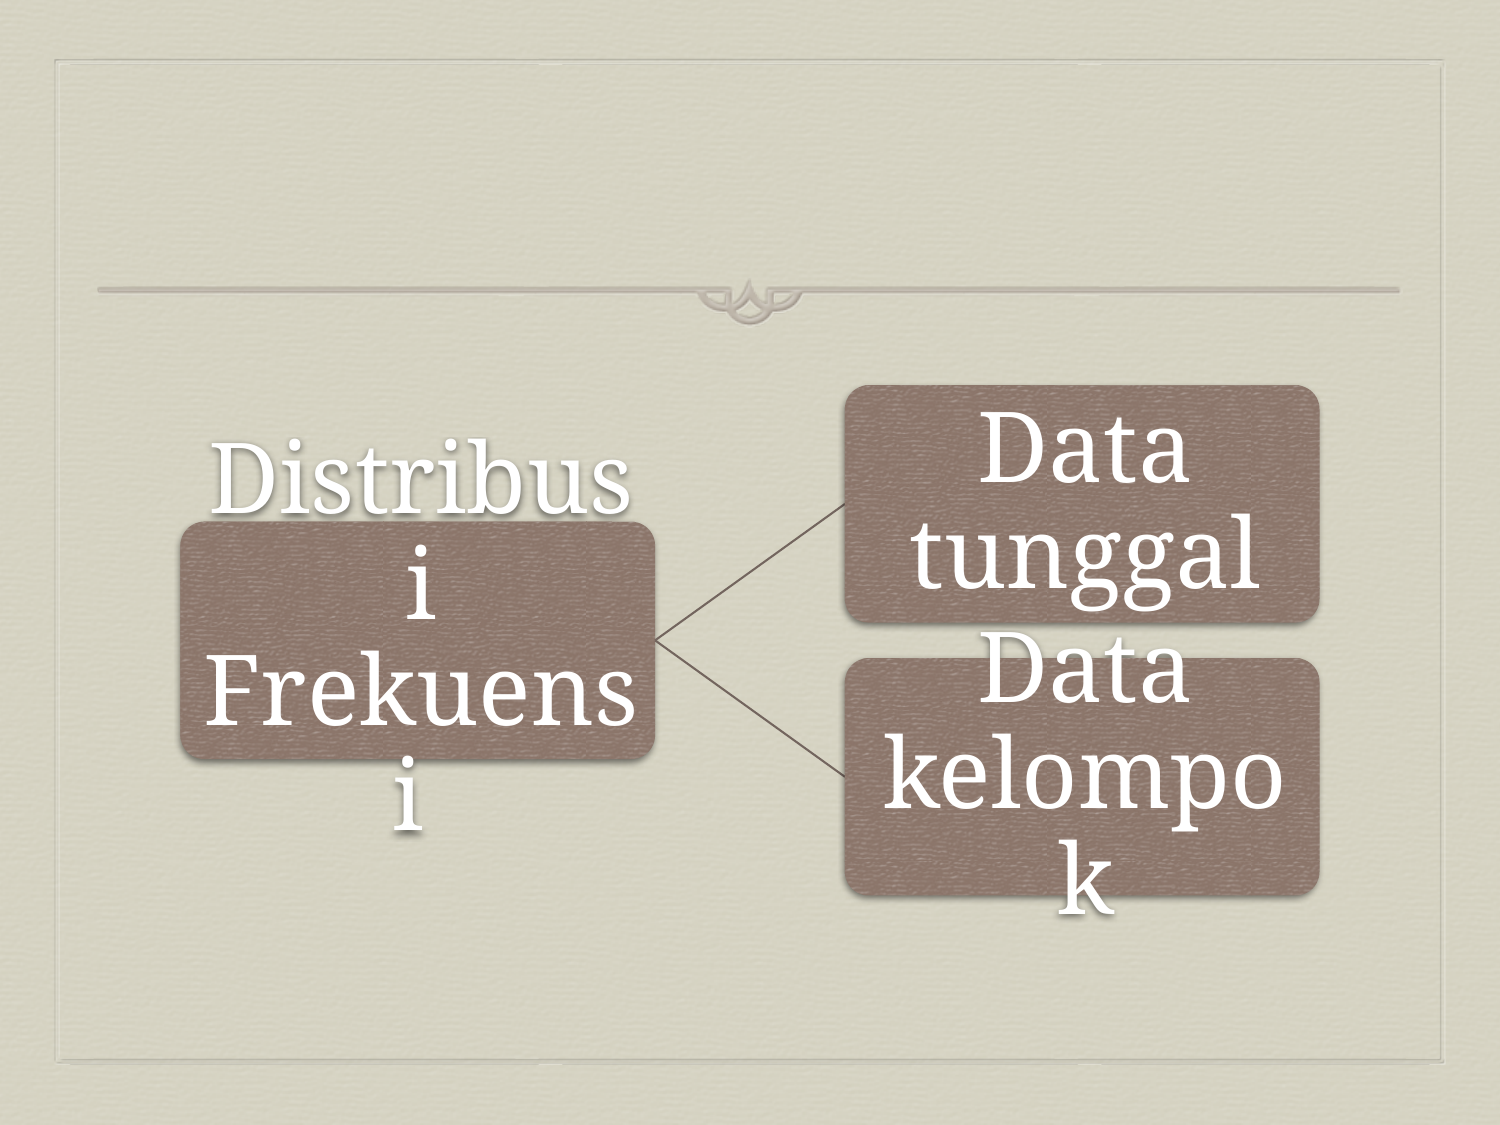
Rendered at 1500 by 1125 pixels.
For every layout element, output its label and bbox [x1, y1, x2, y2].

picture [0, 0, 1500, 1125]
list [179, 341, 1321, 940]
